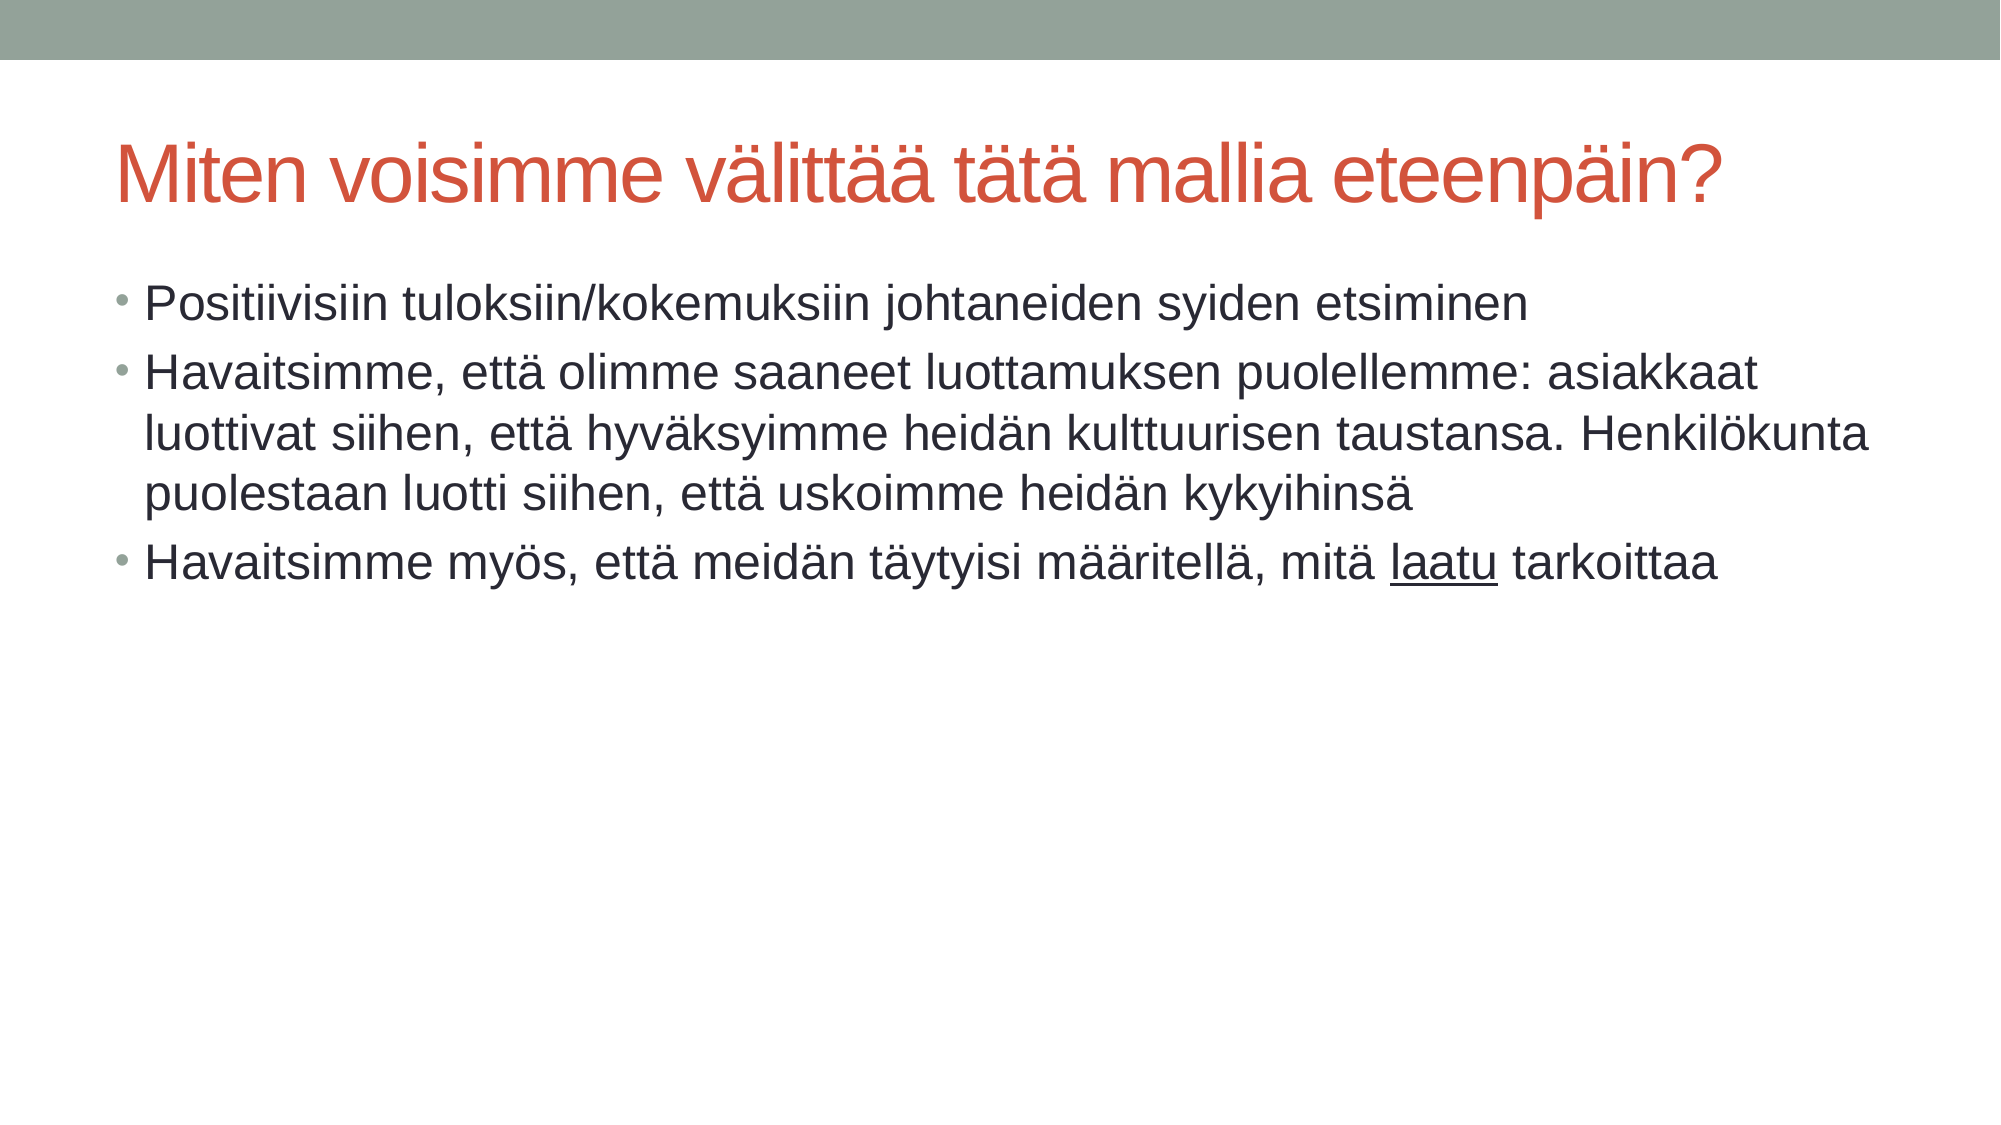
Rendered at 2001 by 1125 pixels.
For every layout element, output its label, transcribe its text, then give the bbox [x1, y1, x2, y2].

list Positiivisiin tuloksiin/kokemuksiin johtaneiden syiden etsiminen Havaitsimme, että olimme saaneet luottamuksen puolellemme: asiakkaat luottivat siihen, että hyväksyimme heidän kulttuurisen taustansa. Henkilökunta puolestaan luotti siihen, että uskoimme heidän kykyihinsä Havaitsimme myös, että meidän täytyisi määritellä, mitä laatu tarkoittaa [99, 262, 1900, 1063]
title Miten voisimme välittää tätä mallia eteenpäin? [99, 87, 1900, 250]
